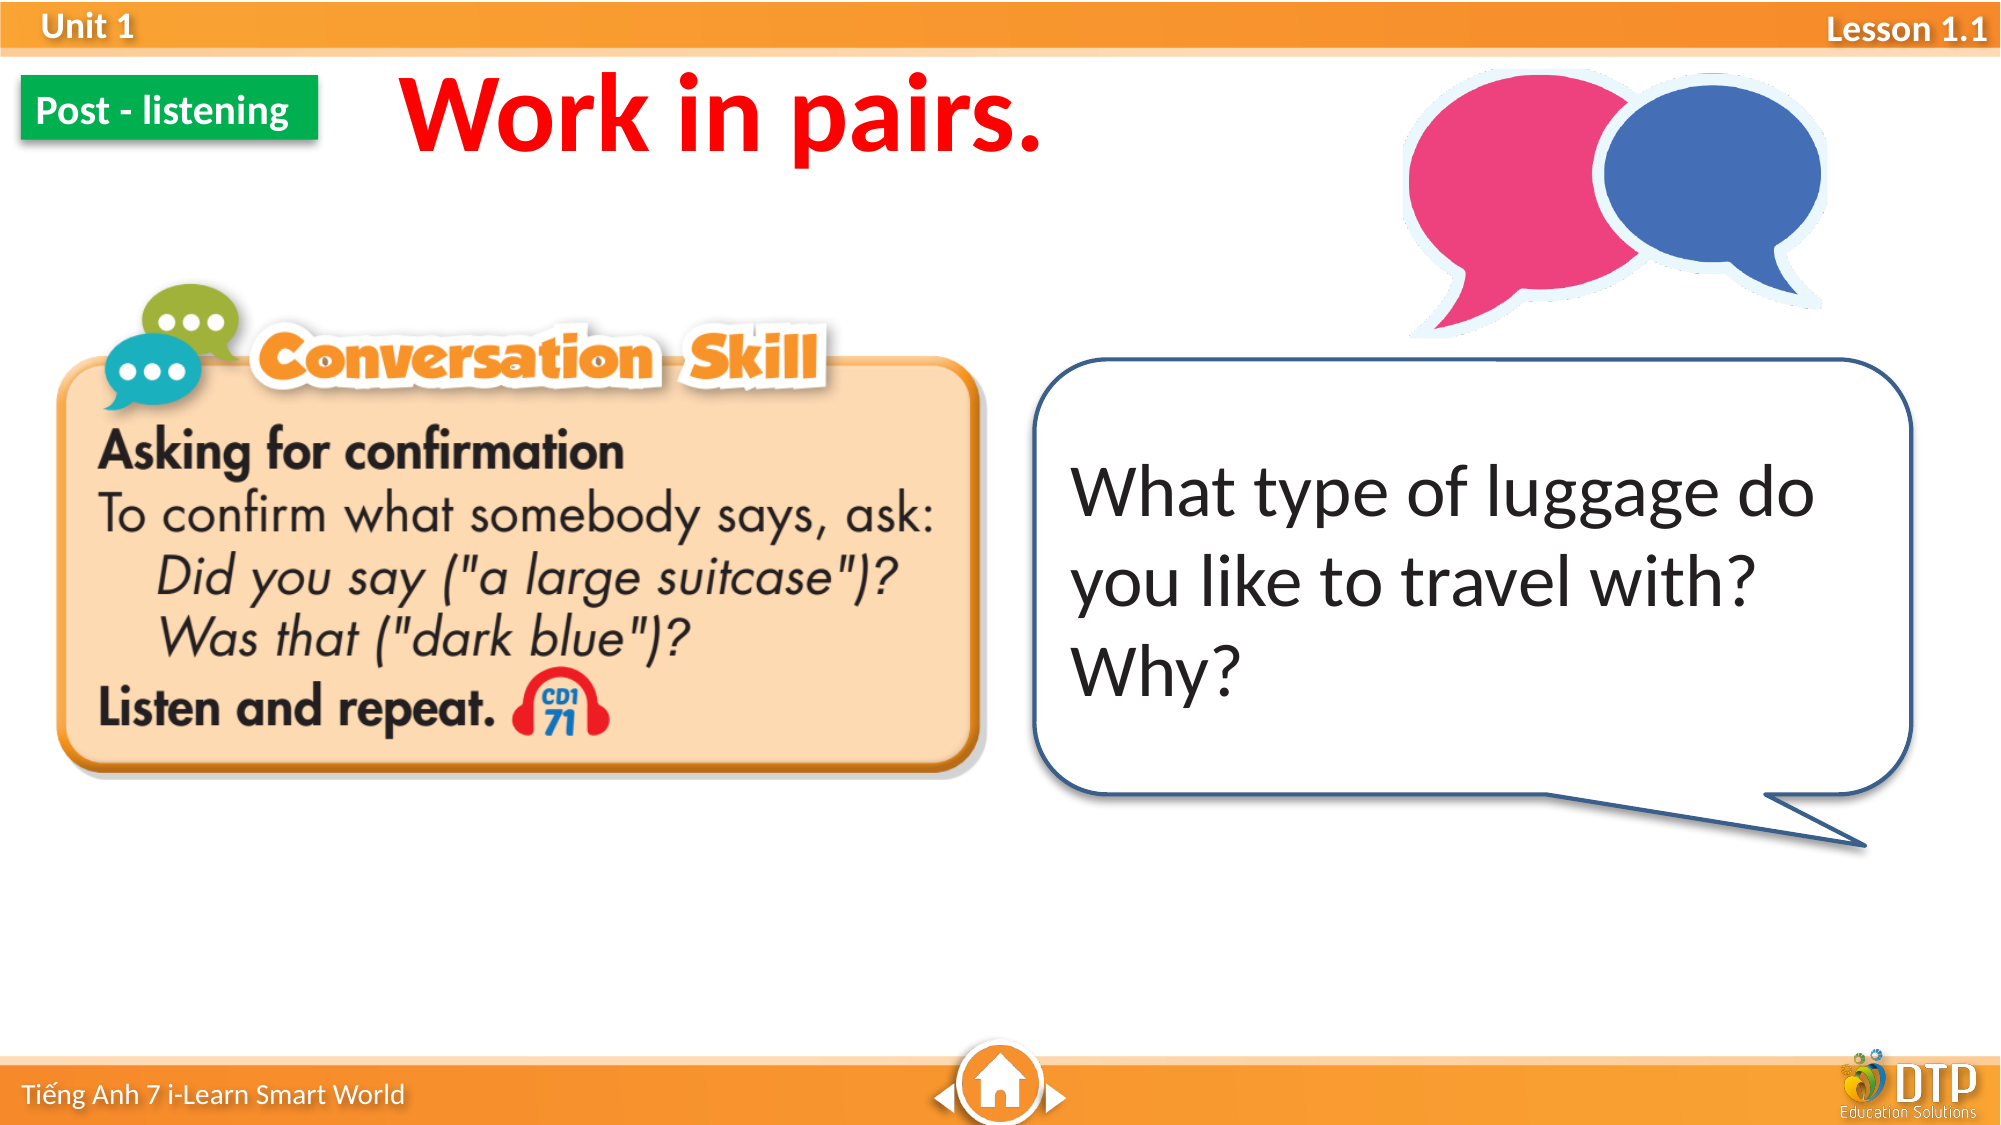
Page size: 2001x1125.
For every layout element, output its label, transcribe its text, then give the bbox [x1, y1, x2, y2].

picture [0, 2, 2001, 1125]
text_box Post - listening [20, 75, 319, 140]
text_box Work in pairs. [383, 32, 1062, 182]
text_box What type of luggage do you like to travel with? Why? [1032, 357, 1914, 848]
